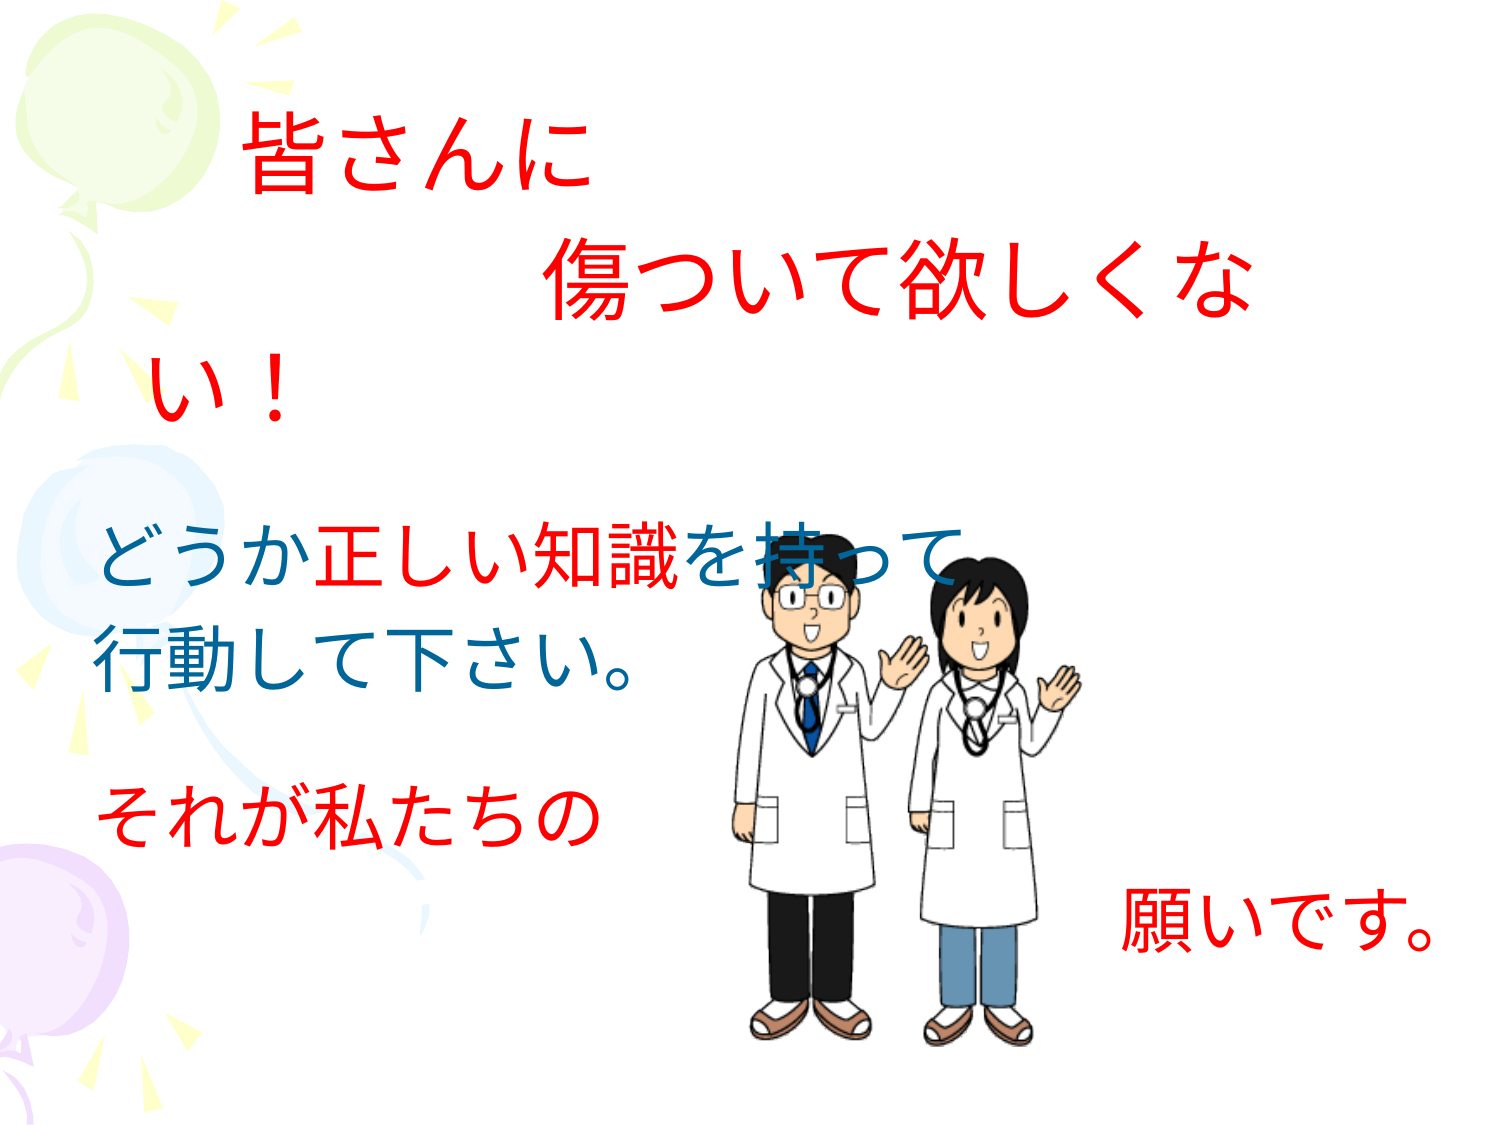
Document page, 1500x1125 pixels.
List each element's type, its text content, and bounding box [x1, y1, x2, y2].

list 皆さんに 傷ついて欲しくない！ どうか正しい知識を持って 行動して下さい。 それが私たちの 願いです。 [76, 89, 1436, 988]
picture [477, 467, 1359, 1125]
